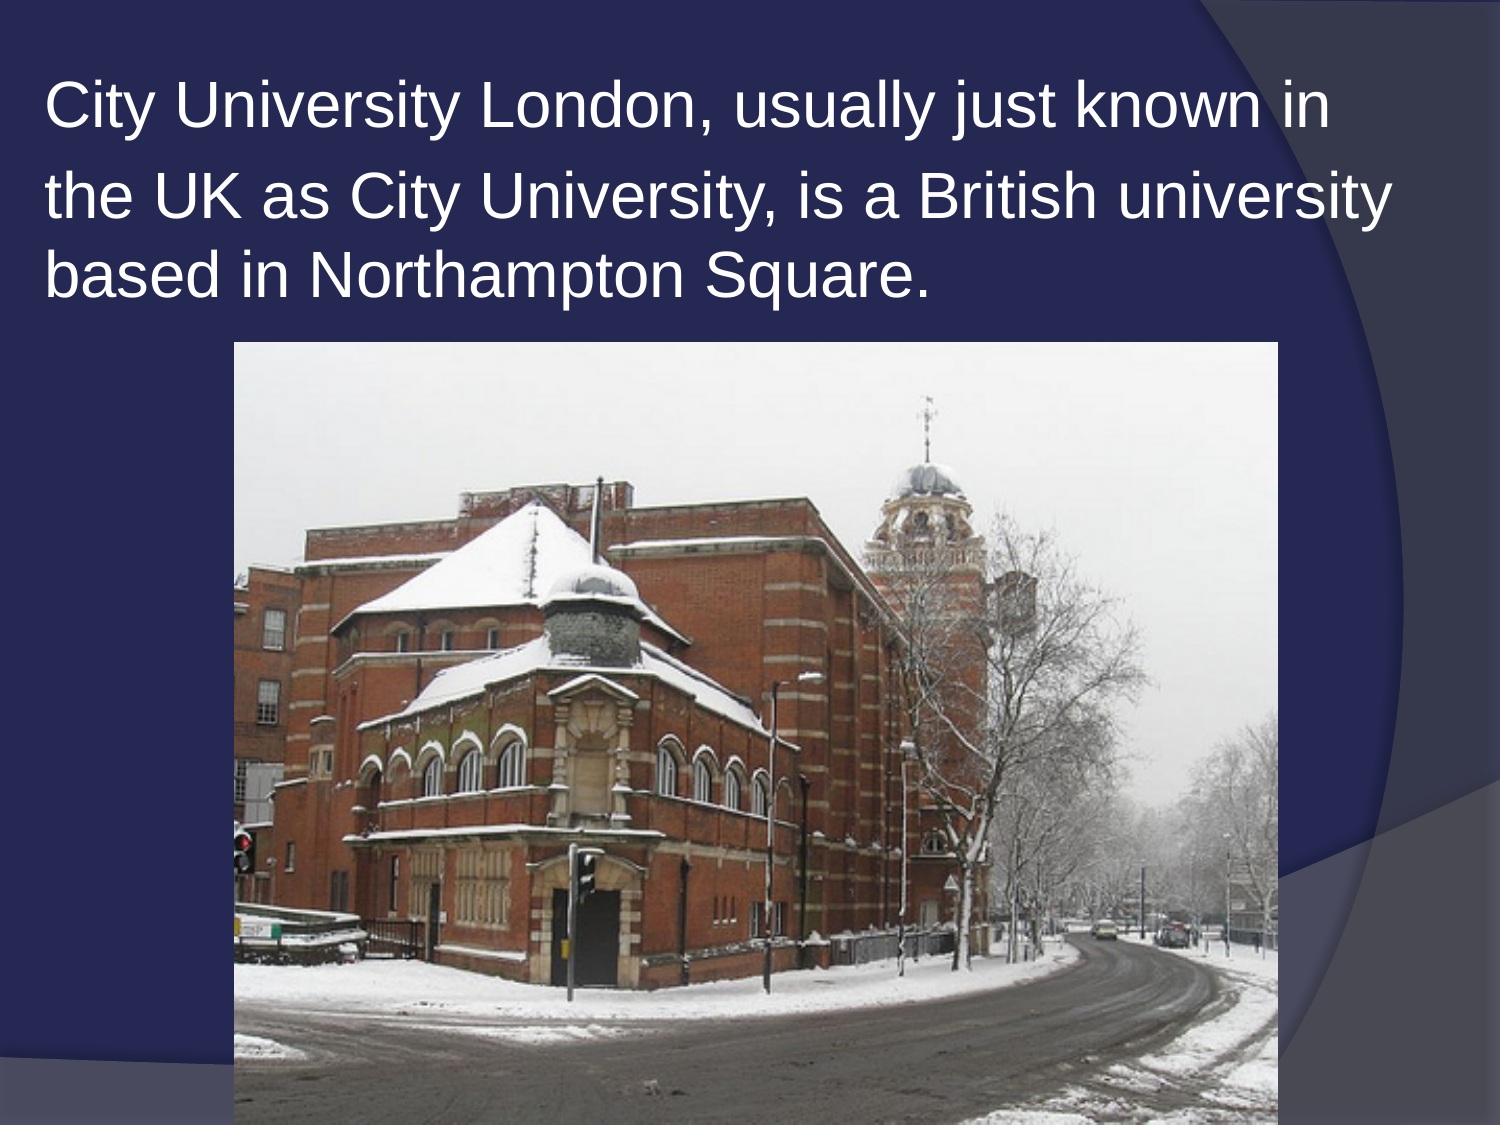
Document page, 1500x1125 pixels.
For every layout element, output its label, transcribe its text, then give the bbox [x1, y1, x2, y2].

picture [234, 342, 1278, 1125]
list City University London, usually just known in the UK as City University, is a British university based in Northampton Square. [29, 54, 1413, 325]
